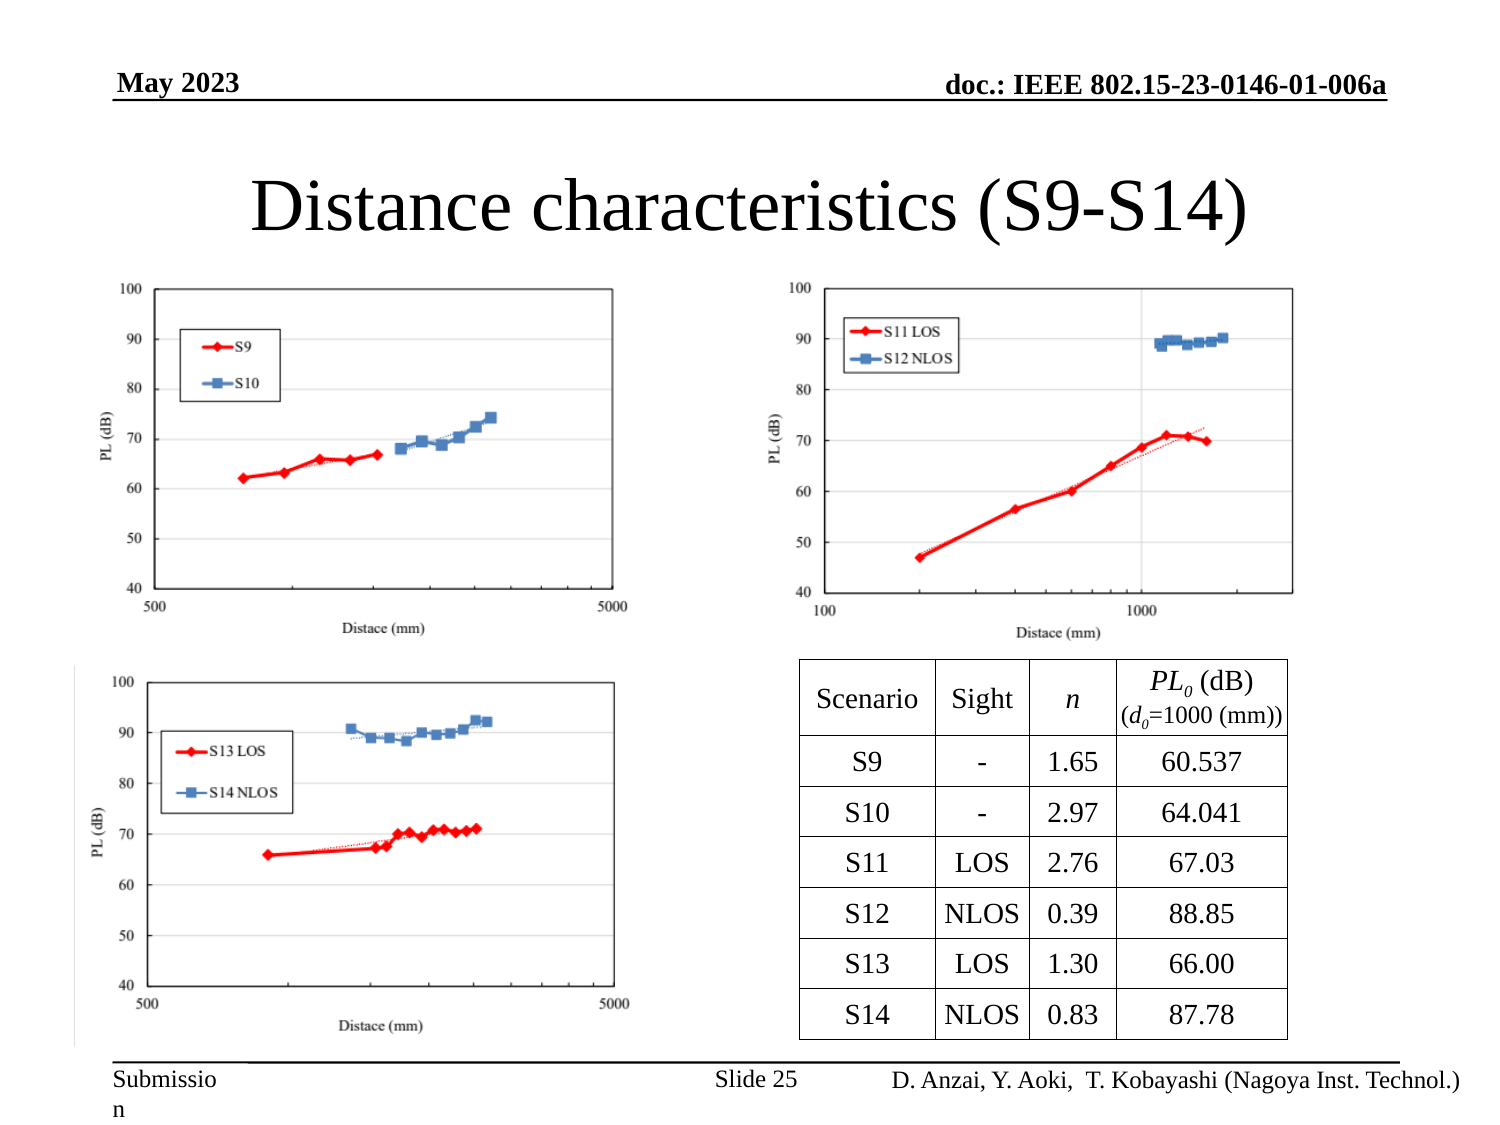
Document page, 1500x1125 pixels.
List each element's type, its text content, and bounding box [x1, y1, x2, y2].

title Distance characteristics (S9-S14) [112, 112, 1388, 288]
table_cell NLOS [936, 989, 1029, 1039]
table_cell 1.30 [1030, 939, 1116, 988]
table_header n [1030, 660, 1116, 735]
table_cell 0.39 [1030, 888, 1116, 938]
table_cell 1.65 [1030, 736, 1116, 786]
table_cell LOS [936, 837, 1029, 887]
slide_number Slide 25 [712, 1062, 800, 1093]
table_cell 67.03 [1117, 837, 1287, 887]
picture [749, 271, 1320, 654]
table_cell S12 [800, 888, 935, 938]
table_cell - [936, 787, 1029, 836]
table_cell 2.76 [1030, 837, 1116, 887]
table_header Scenario [800, 660, 935, 735]
table_header PL0 (dB) (d0=1000 (mm)) [1117, 660, 1287, 735]
table_cell 64.041 [1117, 787, 1287, 836]
table_cell S9 [800, 736, 935, 786]
table_cell S14 [800, 989, 935, 1039]
table_cell 88.85 [1117, 888, 1287, 938]
table_cell S10 [800, 787, 935, 836]
picture [82, 271, 641, 648]
table_cell S11 [800, 837, 935, 887]
table_cell 66.00 [1117, 939, 1287, 988]
table_header Sight [936, 660, 1029, 735]
table_cell 2.97 [1030, 787, 1116, 836]
table_cell - [936, 736, 1029, 786]
table_cell LOS [936, 939, 1029, 988]
picture [73, 665, 643, 1047]
table_cell S13 [800, 939, 935, 988]
table_cell 60.537 [1117, 736, 1287, 786]
table_cell 0.83 [1030, 989, 1116, 1039]
table_cell NLOS [936, 888, 1029, 938]
table_cell 87.78 [1117, 989, 1287, 1039]
